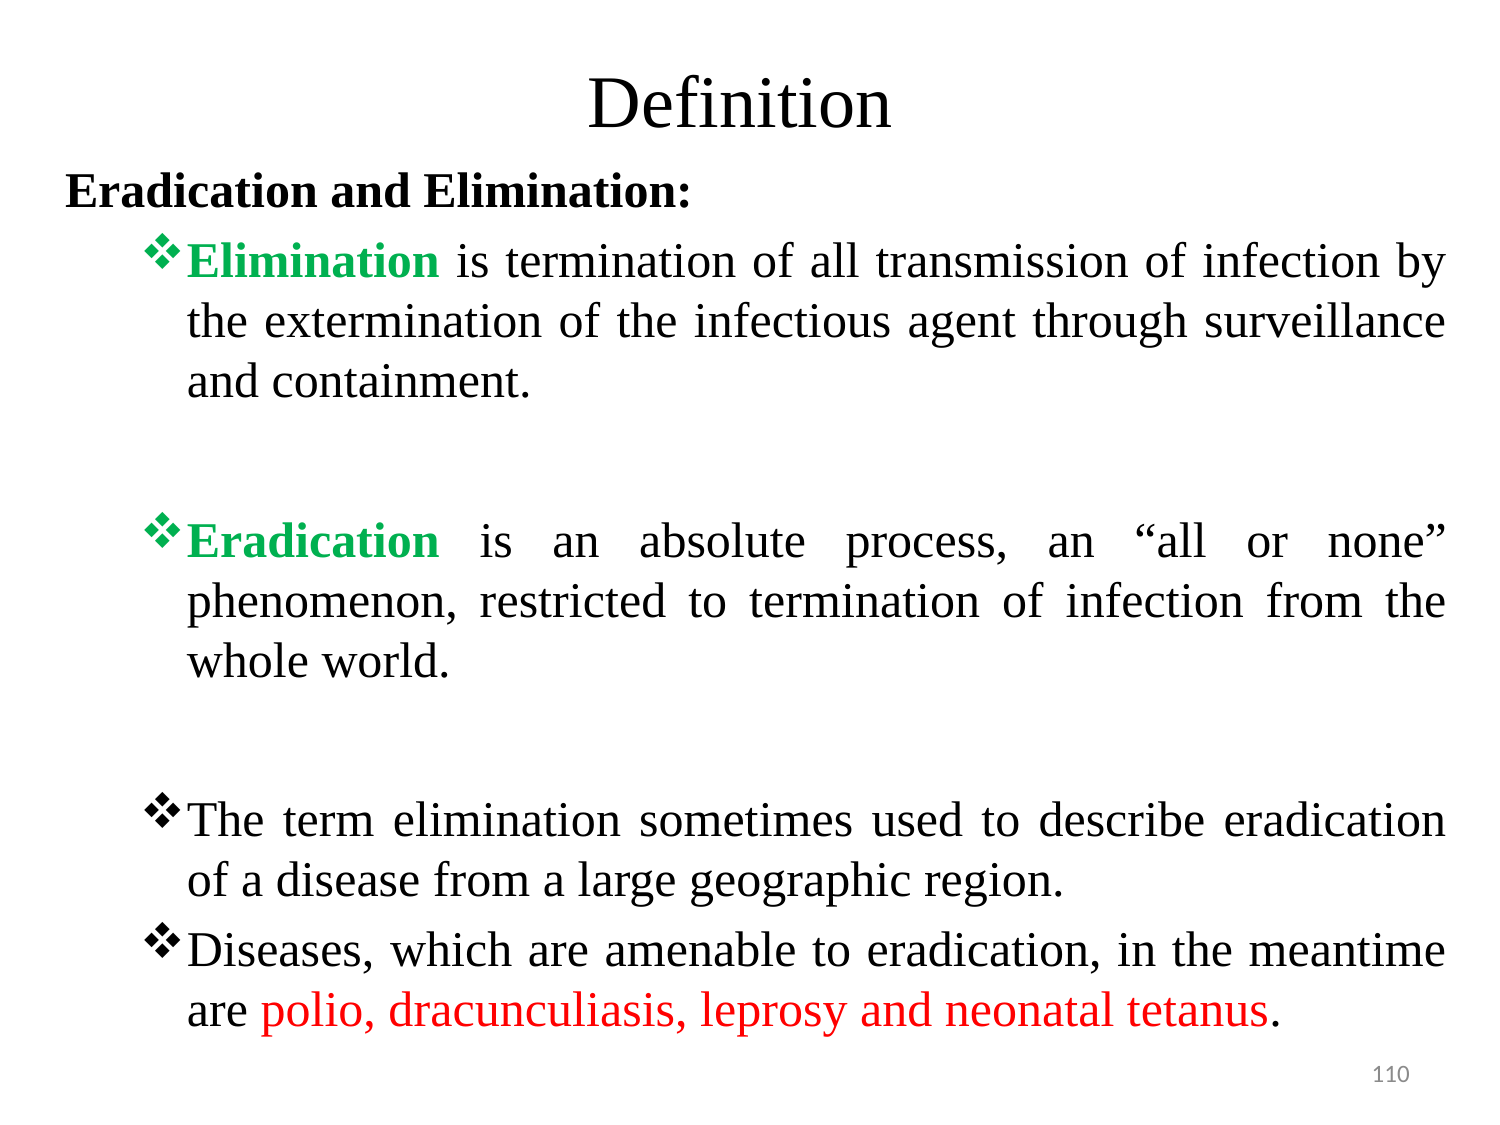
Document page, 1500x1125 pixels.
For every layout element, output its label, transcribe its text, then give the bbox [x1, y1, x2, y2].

list Eradication and Elimination: Elimination is termination of all transmission of infection by the extermination of the infectious agent through surveillance and containment. Eradication is an absolute process, an “all or none” phenomenon, restricted to termination of infection from the whole world. The term elimination sometimes used to describe eradication of a disease from a large geographic region. Diseases, which are amenable to eradication, in the meantime are polio, dracunculiasis, leprosy and neonatal tetanus. [50, 149, 1463, 1088]
slide_number 110 [1074, 1042, 1425, 1103]
title Definition [75, 45, 1425, 149]
